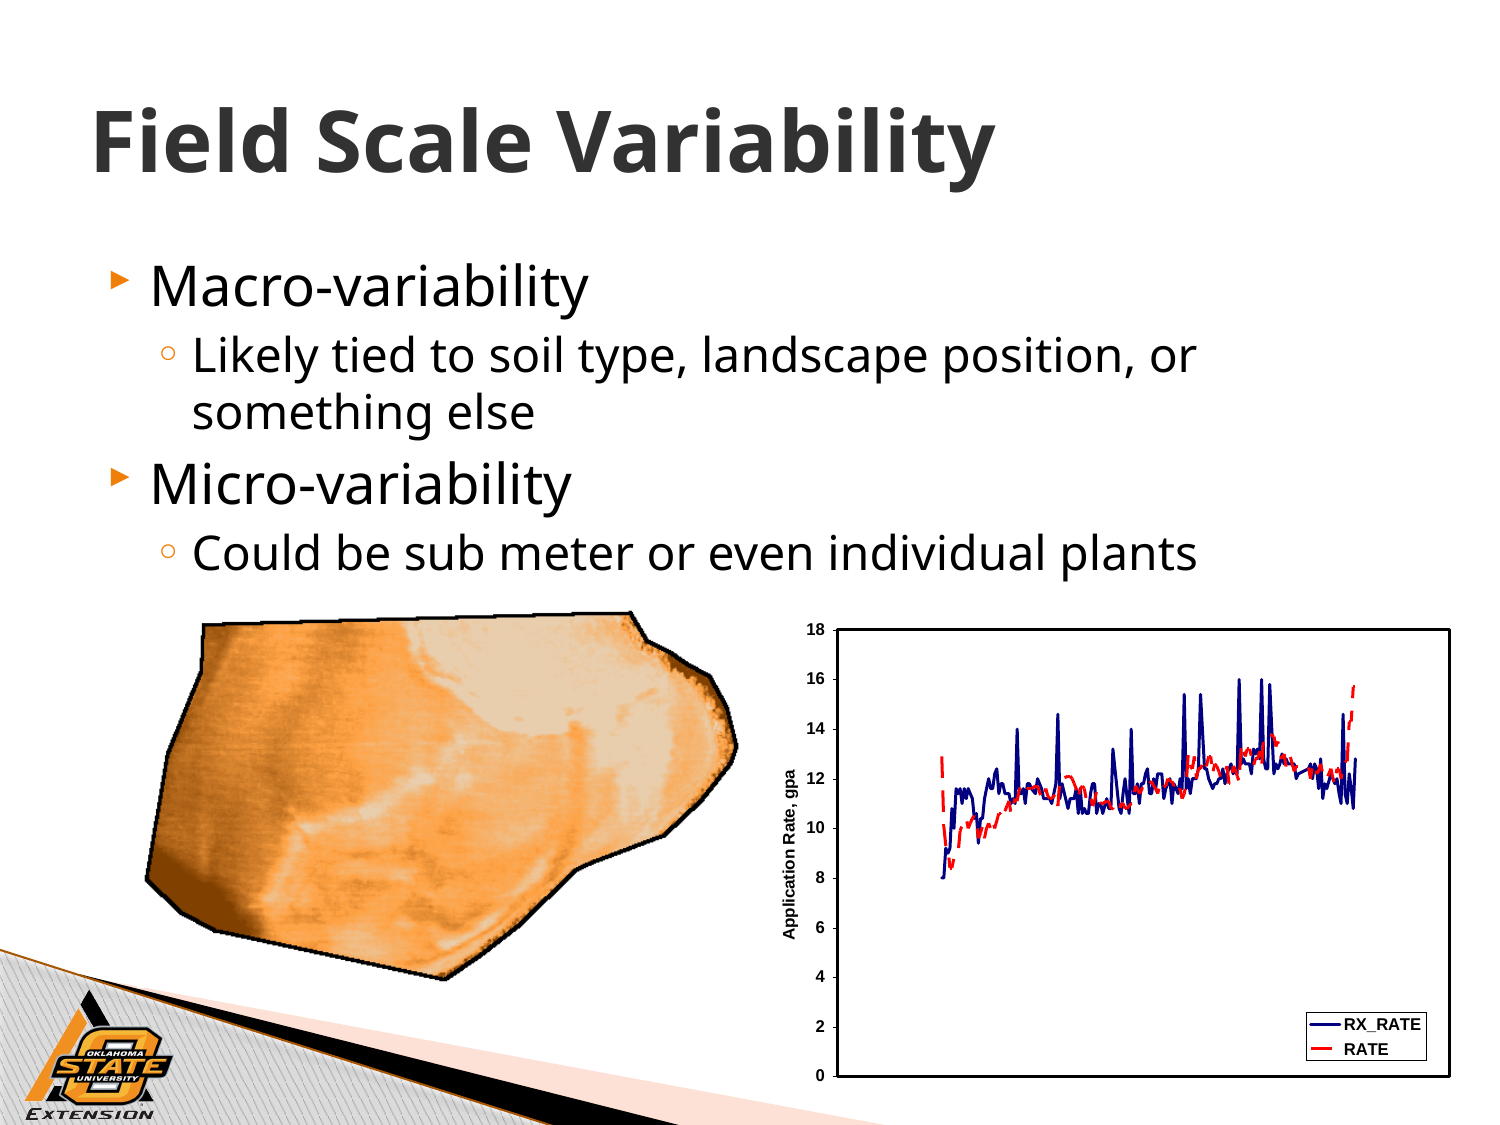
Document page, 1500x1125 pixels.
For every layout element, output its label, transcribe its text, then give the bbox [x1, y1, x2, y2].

picture [762, 602, 1476, 1104]
list Macro-variability Likely tied to soil type, landscape position, or something else Micro-variability Could be sub meter or even individual plants [75, 243, 1425, 986]
picture [24, 989, 175, 1125]
title Field Scale Variability [75, 45, 1425, 233]
picture [136, 602, 745, 988]
